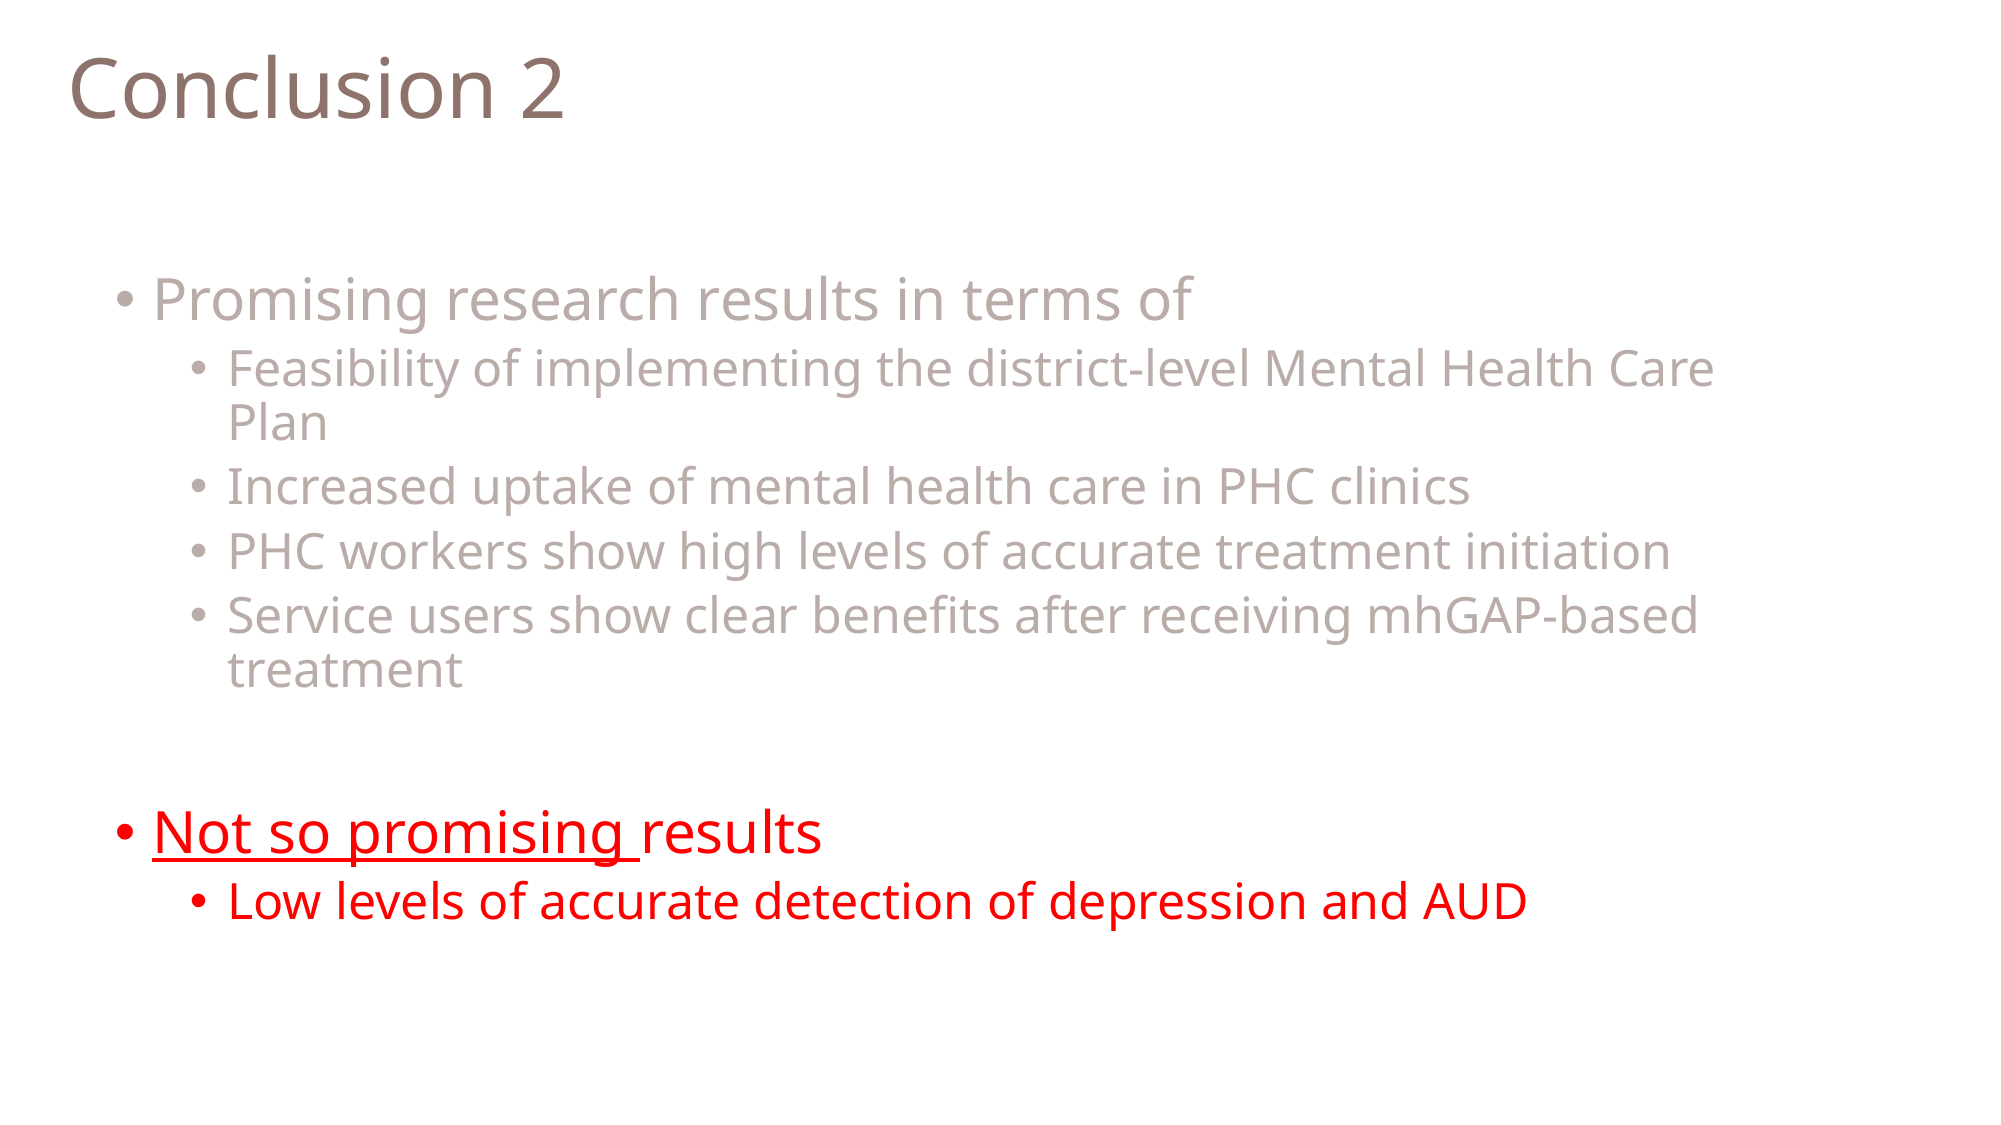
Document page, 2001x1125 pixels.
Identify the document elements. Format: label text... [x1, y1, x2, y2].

list Promising research results in terms of Feasibility of implementing the district-level Mental Health Care Plan Increased uptake of mental health care in PHC clinics PHC workers show high levels of accurate treatment initiation Service users show clear benefits after receiving mhGAP-based treatment Not so promising results Low levels of accurate detection of depression and AUD [99, 262, 1767, 1050]
title Conclusion 2 [52, 40, 1586, 142]
